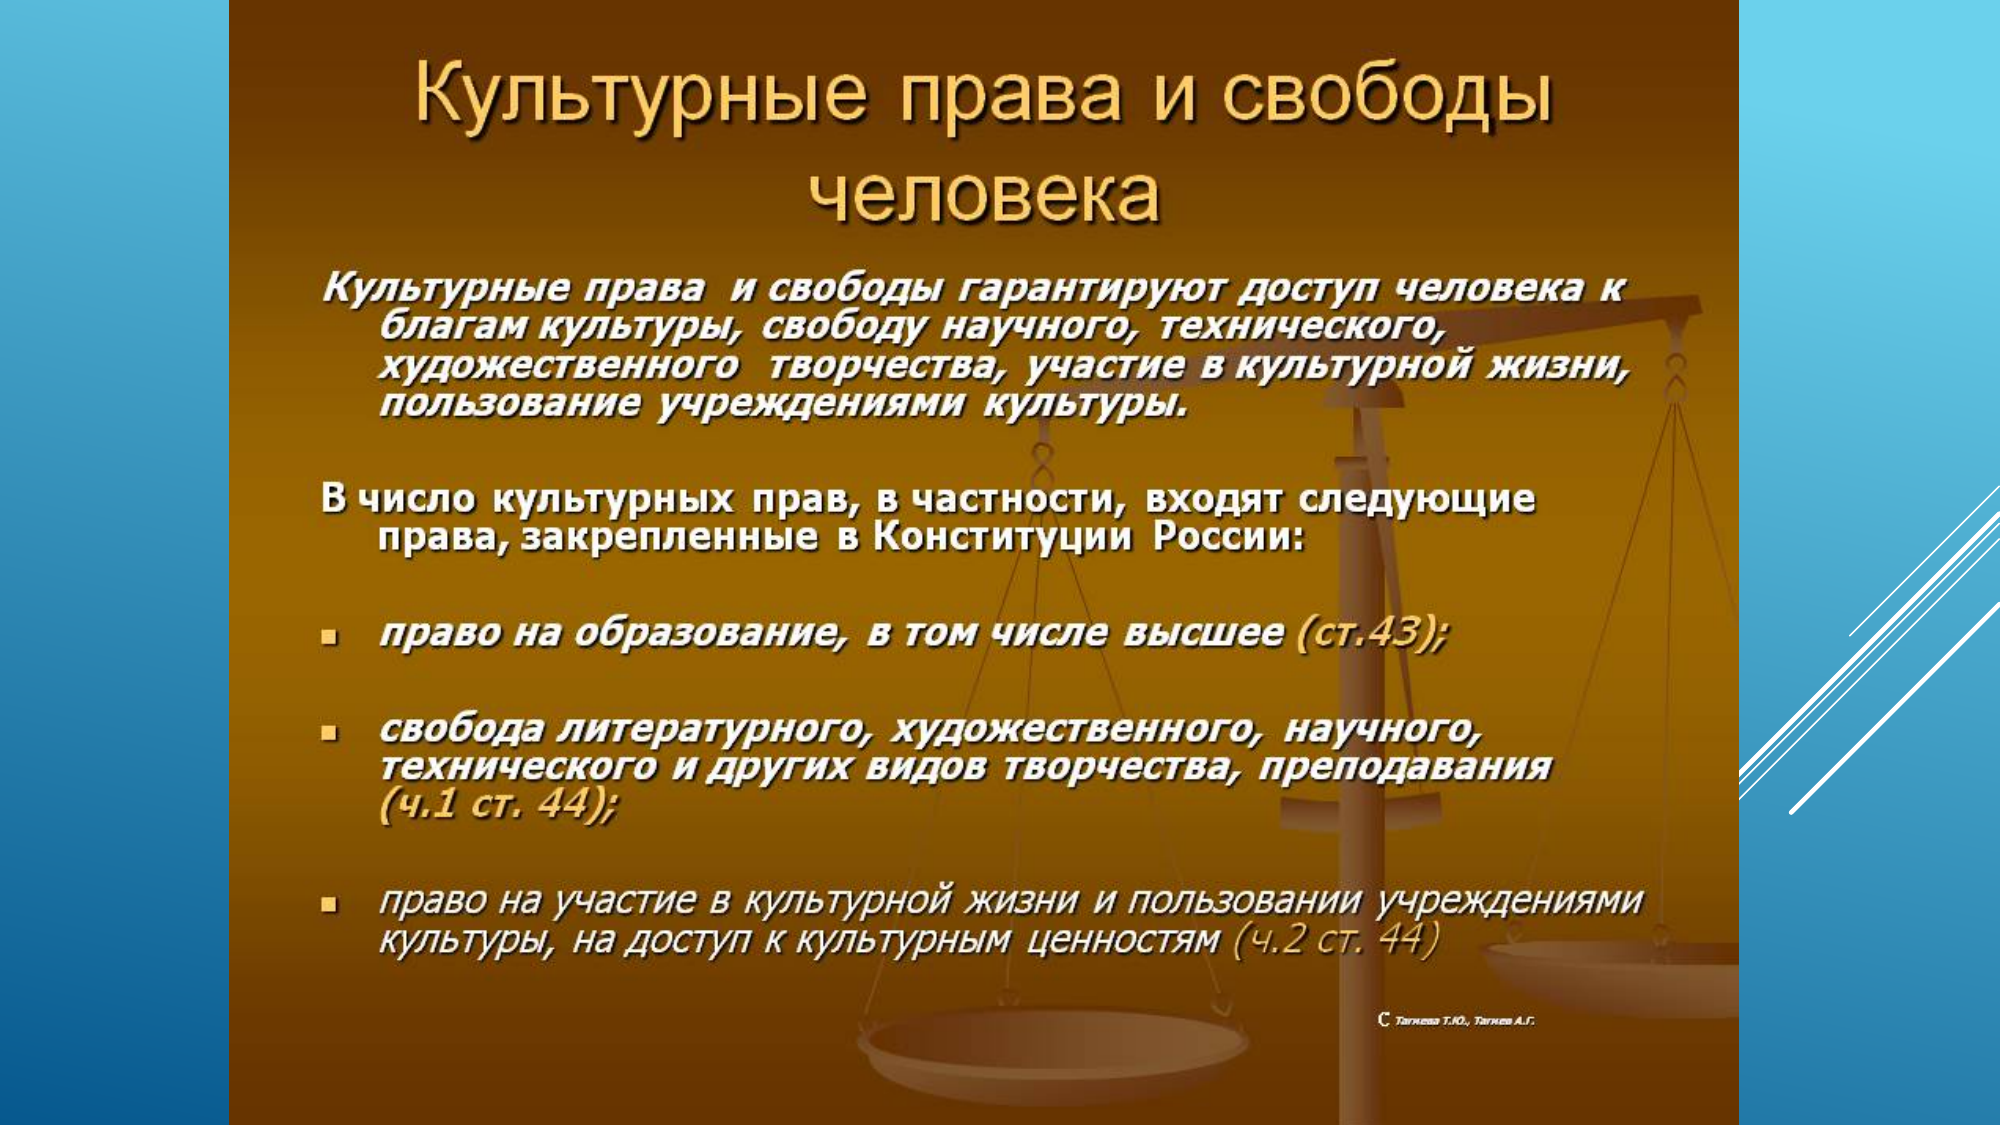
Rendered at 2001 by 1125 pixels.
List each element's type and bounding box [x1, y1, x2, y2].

list [229, 0, 1739, 1125]
